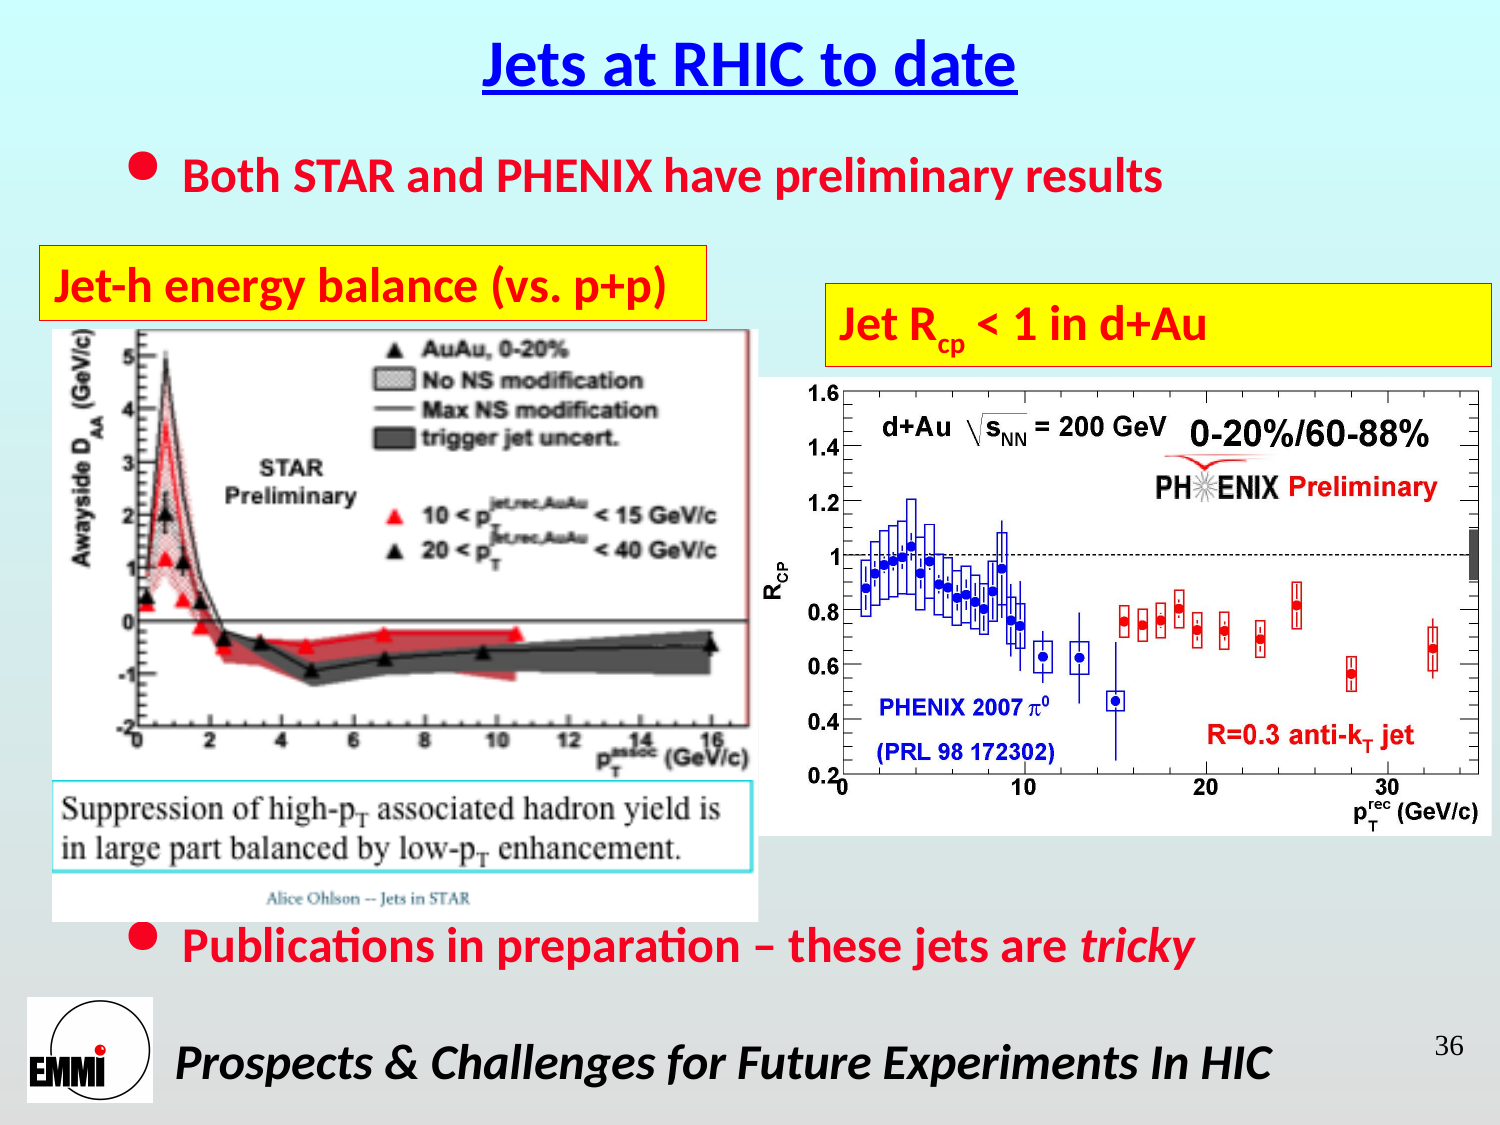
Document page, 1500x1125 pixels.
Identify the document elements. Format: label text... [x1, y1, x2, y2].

slide_number 36 [1178, 1018, 1480, 1104]
text_box Jet-h energy balance (vs. p+p) [39, 245, 707, 321]
title Jets at RHIC to date [112, 21, 1388, 98]
list Both STAR and PHENIX have preliminary results Publications in preparation – these jets are tricky [111, 844, 1387, 1011]
list Both STAR and PHENIX have preliminary results Publications in preparation – these jets are tricky [111, 134, 1387, 375]
picture [51, 328, 1492, 922]
picture [27, 997, 153, 1103]
text_box Jet Rcp < 1 in d+Au [825, 283, 1492, 367]
